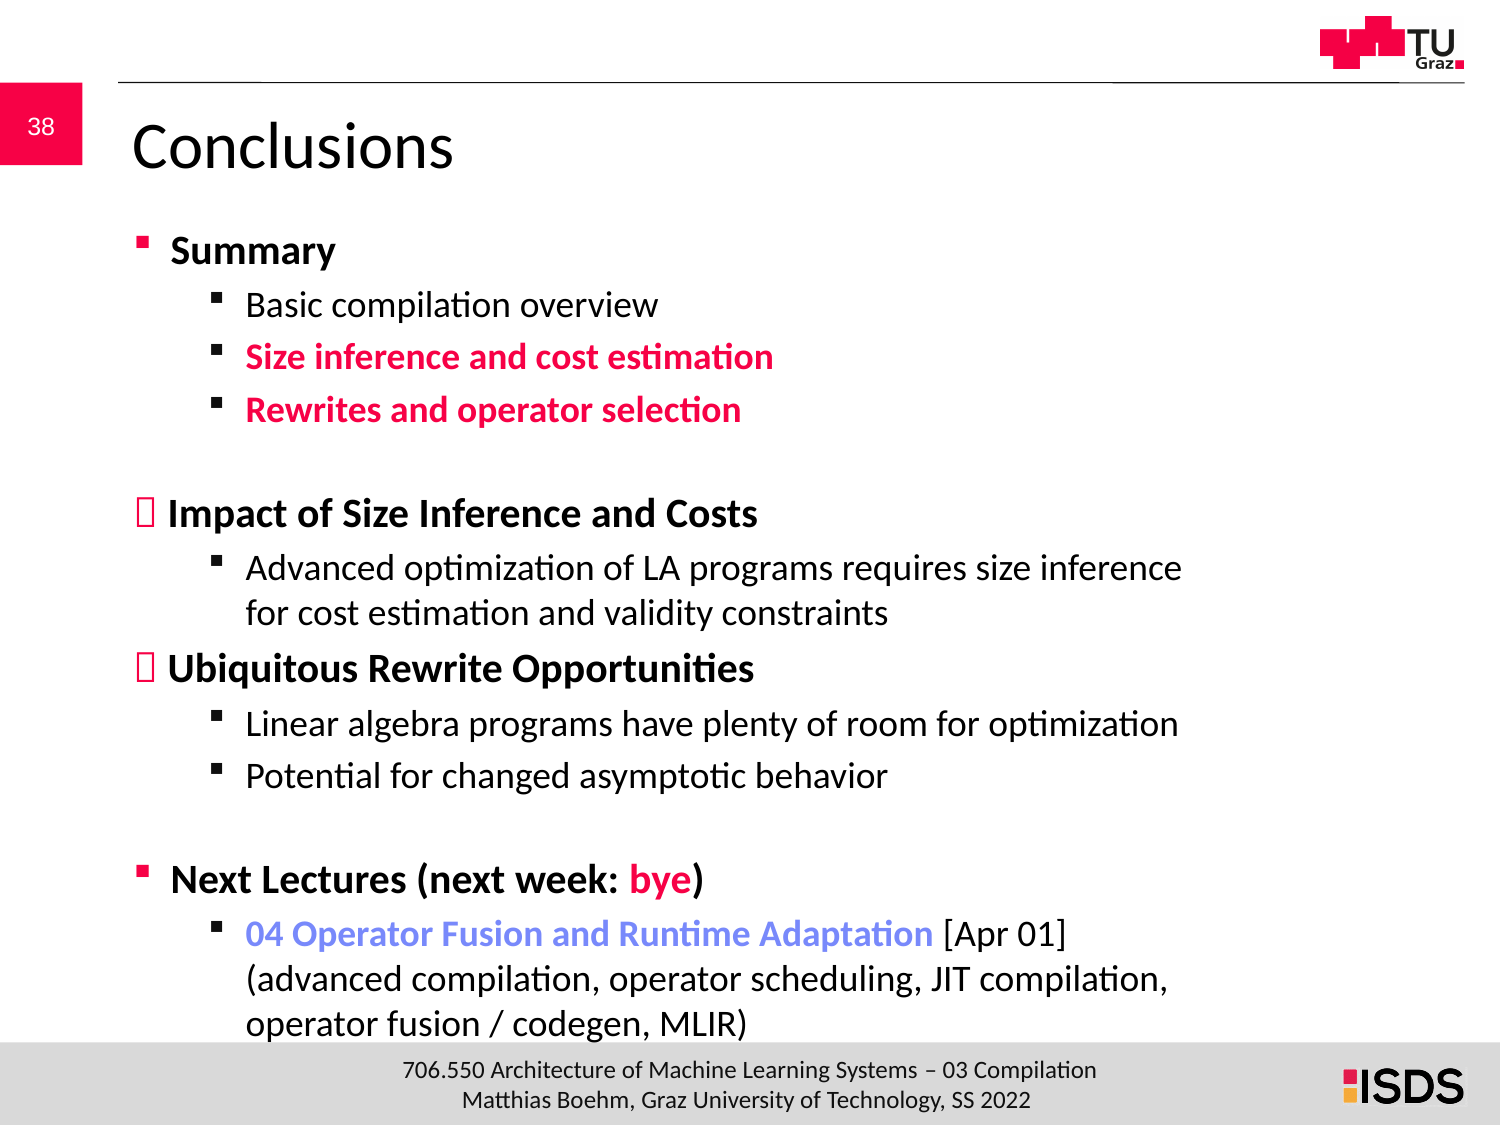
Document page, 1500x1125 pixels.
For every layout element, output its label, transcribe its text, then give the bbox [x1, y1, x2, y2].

picture [1320, 16, 1464, 69]
picture [1339, 1065, 1468, 1107]
list Summary Basic compilation overview Size inference and cost estimation Rewrites and operator selection  Impact of Size Inference and Costs Advanced optimization of LA programs requires size inference for cost estimation and validity constraints  Ubiquitous Rewrite Opportunities Linear algebra programs have plenty of room for optimization Potential for changed asymptotic behavior Next Lectures (next week: bye) 04 Operator Fusion and Runtime Adaptation [Apr 01] (advanced compilation, operator scheduling, JIT compilation, operator fusion / codegen, MLIR) [118, 215, 1463, 1026]
title Conclusions [118, 94, 1463, 215]
